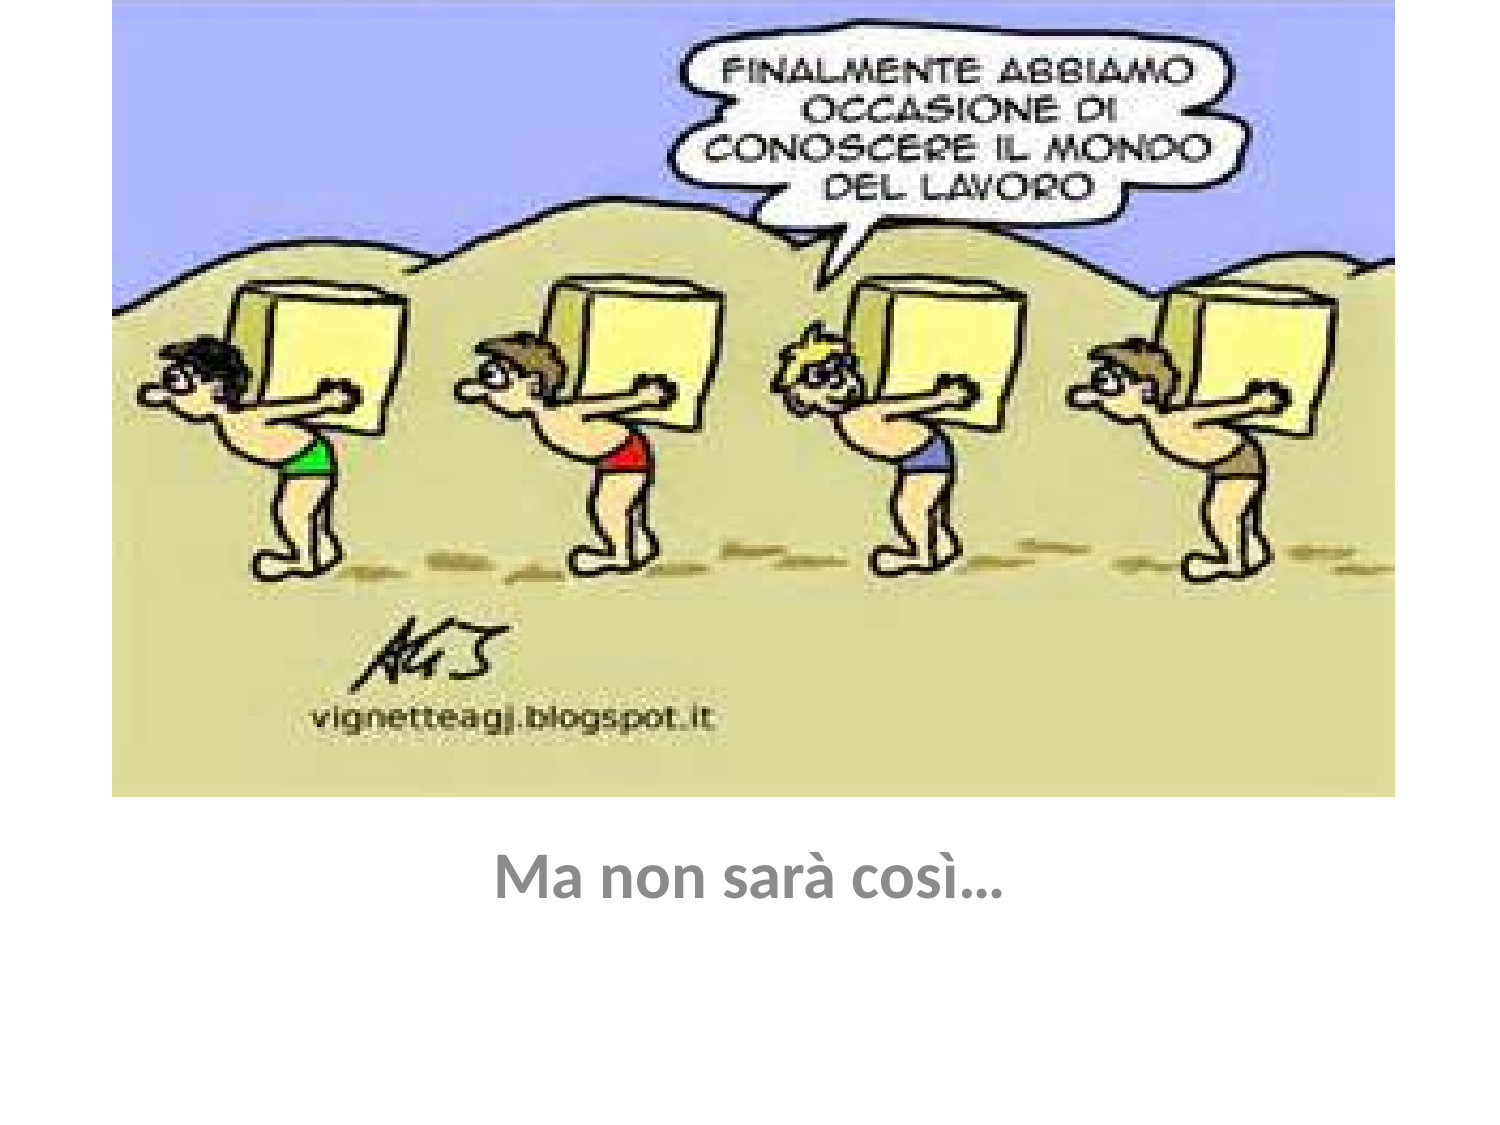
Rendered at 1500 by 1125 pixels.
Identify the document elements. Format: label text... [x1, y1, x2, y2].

picture [112, 0, 1395, 797]
subtitle Ma non è quest Ma non sarà così… [225, 805, 1275, 925]
